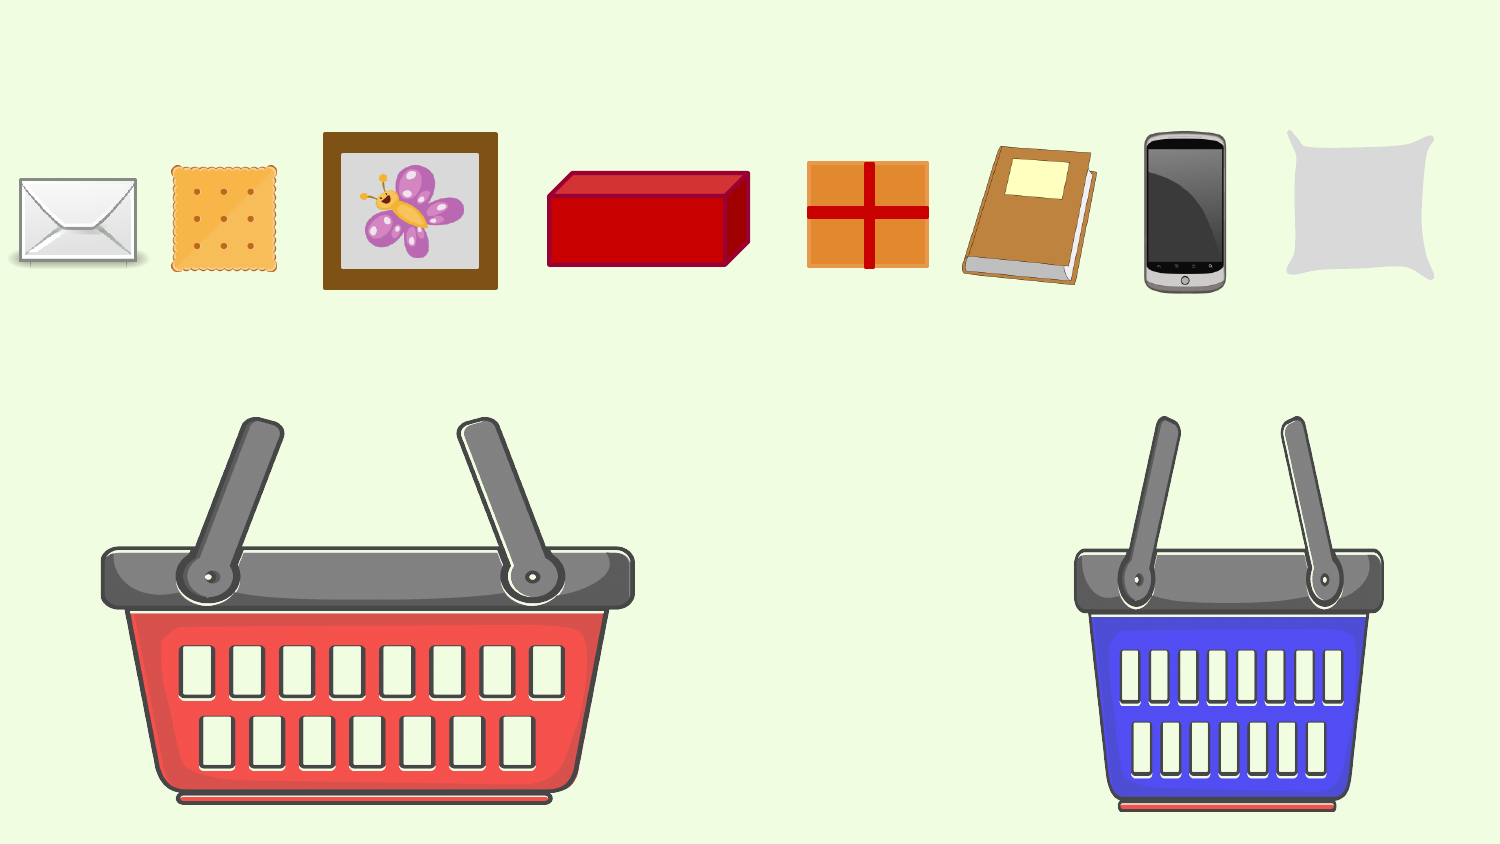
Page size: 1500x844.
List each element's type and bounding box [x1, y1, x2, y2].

text_box [808, 162, 928, 268]
text_box [547, 170, 751, 267]
picture [0, 0, 1500, 844]
text_box [1286, 130, 1435, 280]
text_box [324, 134, 496, 289]
